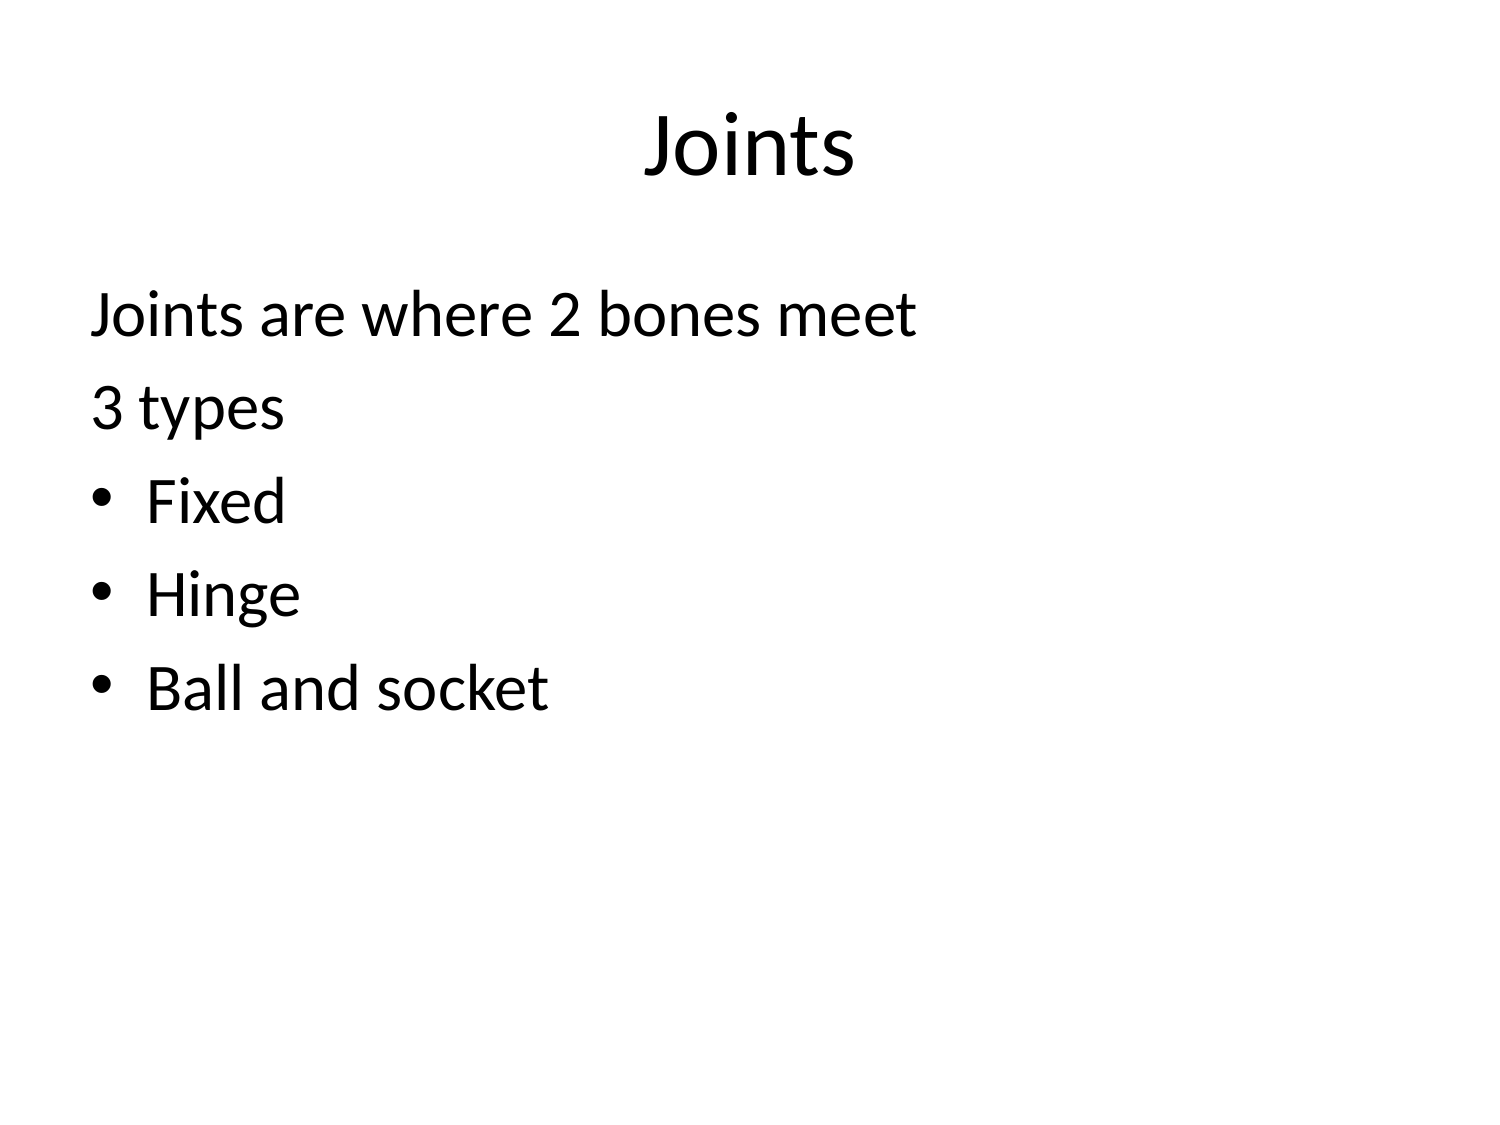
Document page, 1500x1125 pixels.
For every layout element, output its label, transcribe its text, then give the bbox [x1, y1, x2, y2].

list Joints are where 2 bones meet 3 types Fixed Hinge Ball and socket [75, 262, 1425, 1005]
title Joints [75, 45, 1425, 233]
